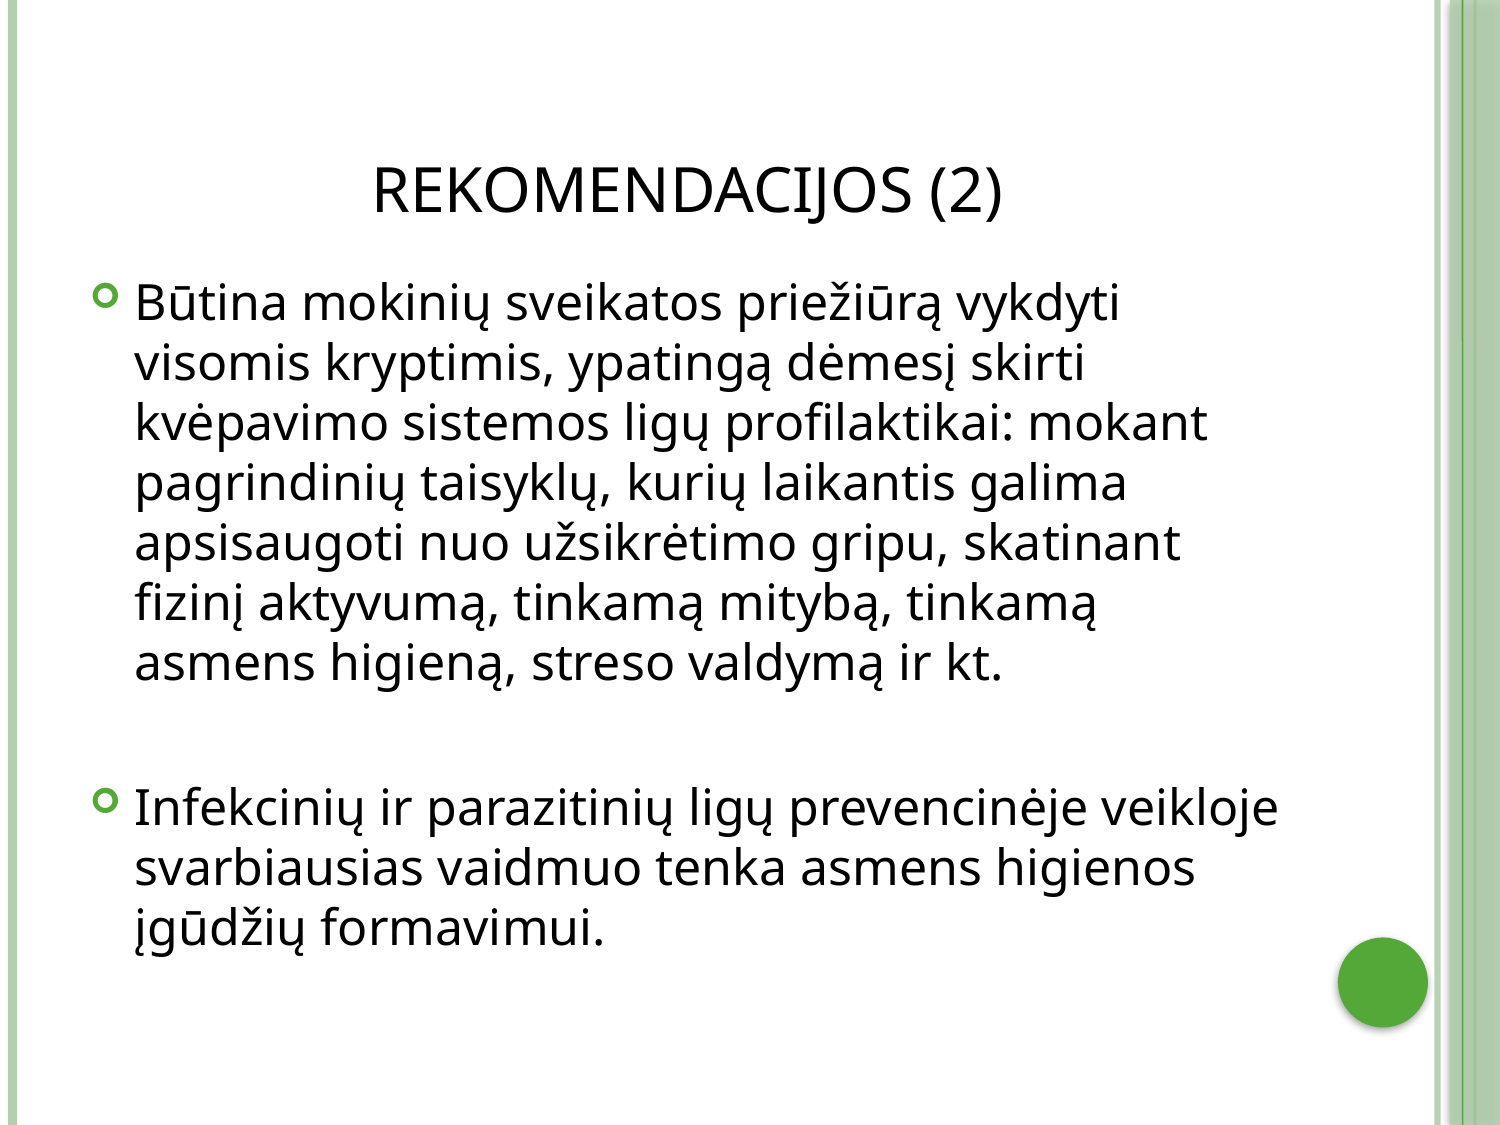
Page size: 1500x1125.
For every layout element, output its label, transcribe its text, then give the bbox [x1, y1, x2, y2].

list Būtina mokinių sveikatos priežiūrą vykdyti visomis kryptimis, ypatingą dėmesį skirti kvėpavimo sistemos ligų profilaktikai: mokant pagrindinių taisyklų, kurių laikantis galima apsisaugoti nuo užsikrėtimo gripu, skatinant fizinį aktyvumą, tinkamą mitybą, tinkamą asmens higieną, streso valdymą ir kt. Infekcinių ir parazitinių ligų prevencinėje veikloje svarbiausias vaidmuo tenka asmens higienos įgūdžių formavimui. [75, 262, 1300, 1062]
title Rekomendacijos (2) [75, 45, 1300, 233]
